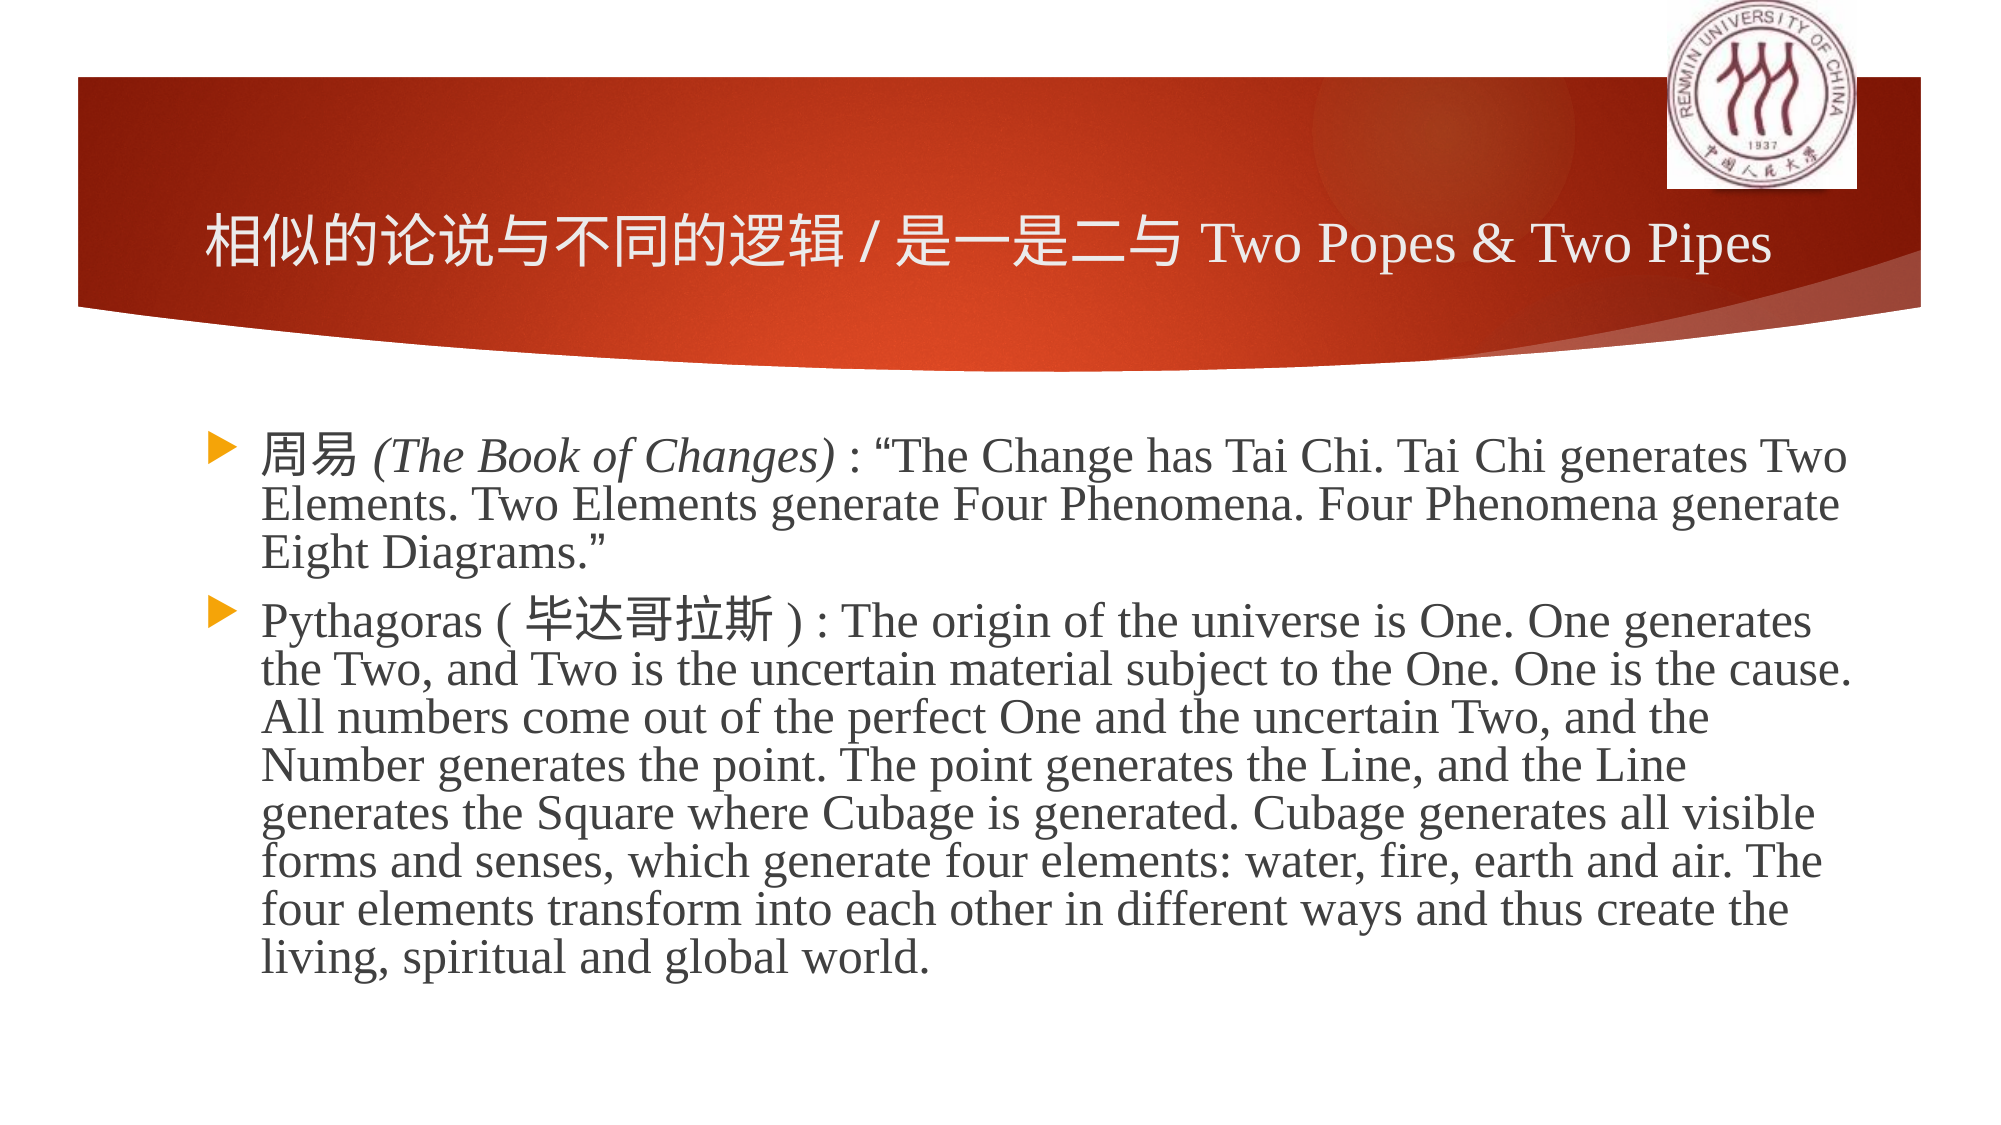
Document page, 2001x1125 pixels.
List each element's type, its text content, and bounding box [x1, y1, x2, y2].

title 相似的论说与不同的逻辑/是一是二与Two Popes & Two Pipes [189, 139, 1796, 340]
list 周易(The Book of Changes) : “The Change has Tai Chi. Tai Chi generates Two Elements. Two Elements generate Four Phenomena. Four Phenomena generate Eight Diagrams.” Pythagoras (毕达哥拉斯) : The origin of the universe is One. One generates the Two, and Two is the uncertain material subject to the One. One is the cause. All numbers come out of the perfect One and the uncertain Two, and the Number generates the point. The point generates the Line, and the Line generates the Square where Cubage is generated. Cubage generates all visible forms and senses, which generate four elements: water, fire, earth and air. The four elements transform into each other in different ways and thus create the living, spiritual and global world. [189, 427, 1875, 1097]
picture [1667, 0, 1857, 190]
